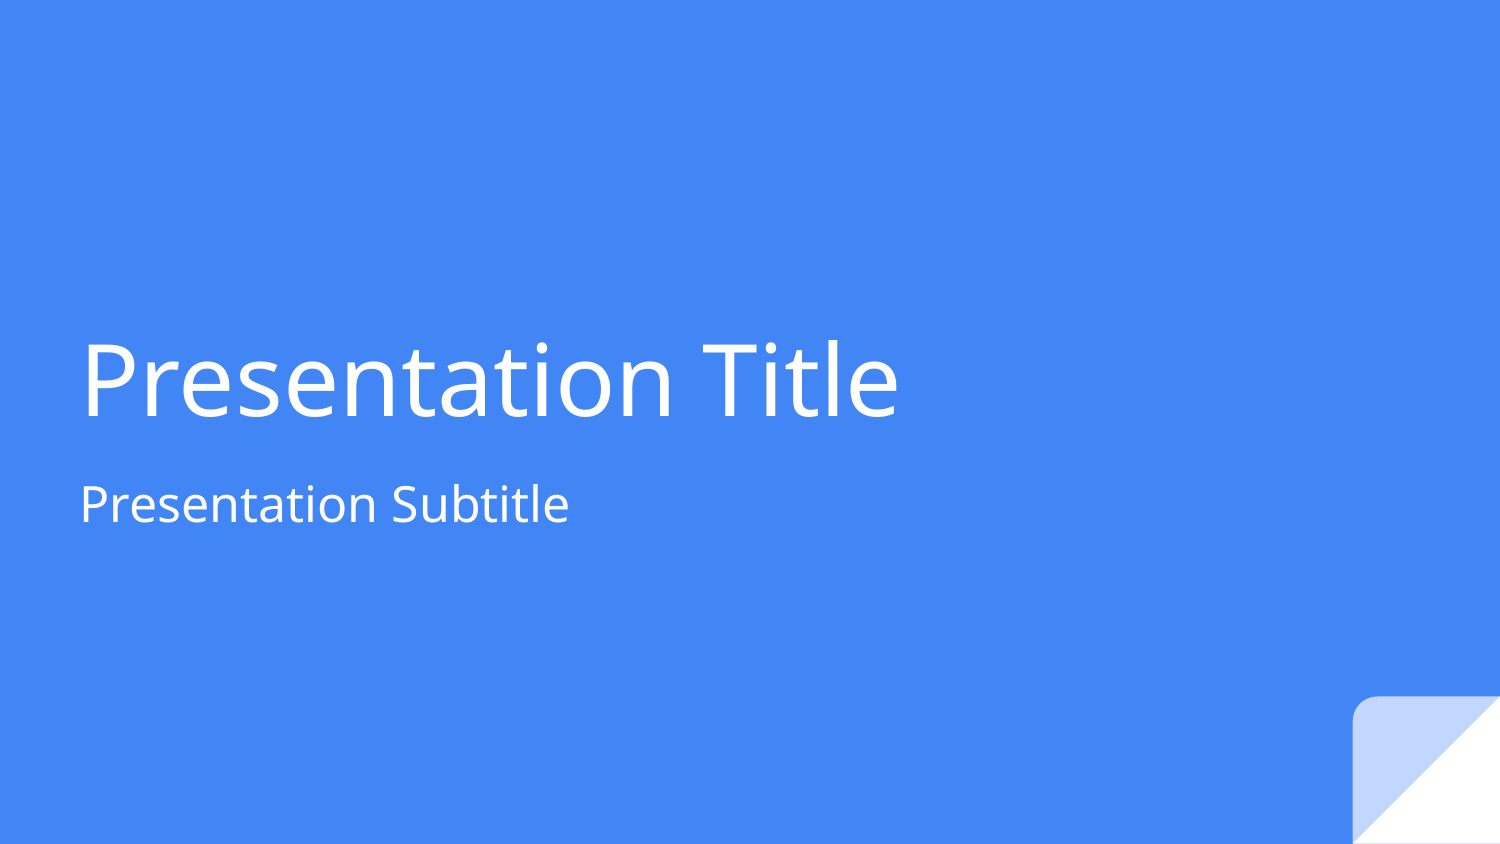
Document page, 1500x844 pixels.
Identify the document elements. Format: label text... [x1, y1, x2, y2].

subtitle Presentation Subtitle [64, 457, 1413, 529]
title Presentation Title [64, 298, 1413, 452]
